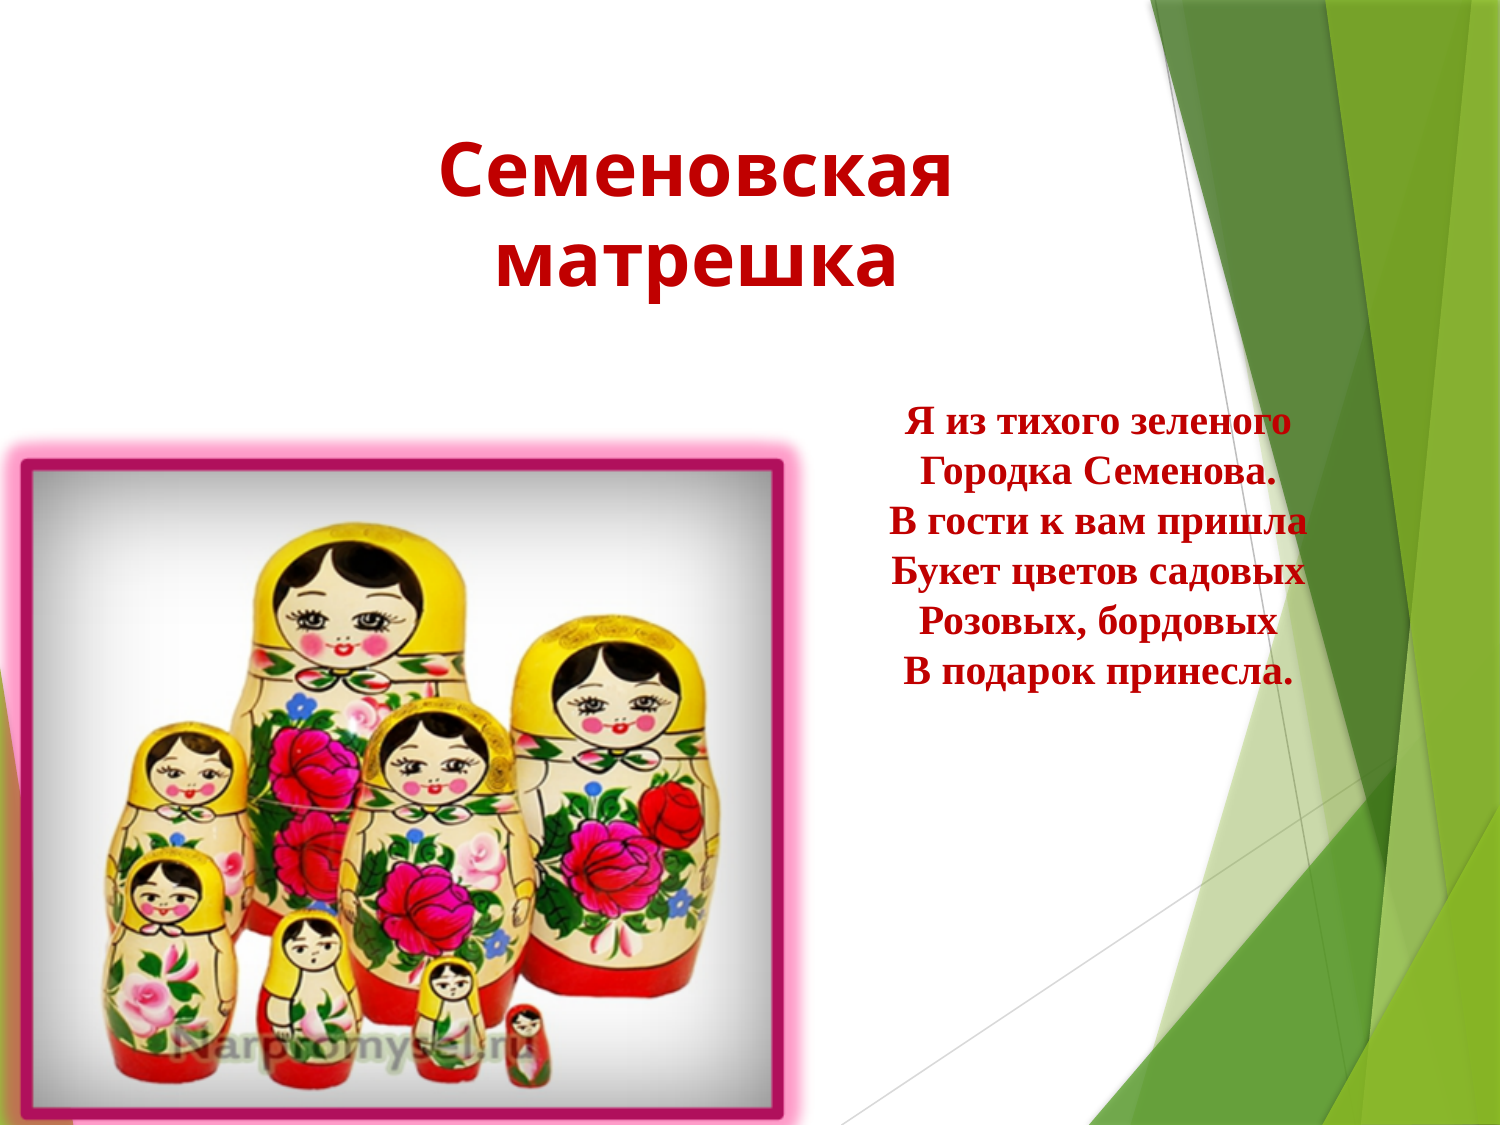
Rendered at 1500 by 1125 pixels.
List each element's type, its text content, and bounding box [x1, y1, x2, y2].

picture [0, 420, 823, 1125]
text_box Семеновская матрешка [230, 113, 1164, 309]
text_box Я из тихого зеленого Городка Семенова. В гости к вам пришла Букет цветов садовых Розовых, бордовых В подарок принесла. [809, 385, 1388, 701]
